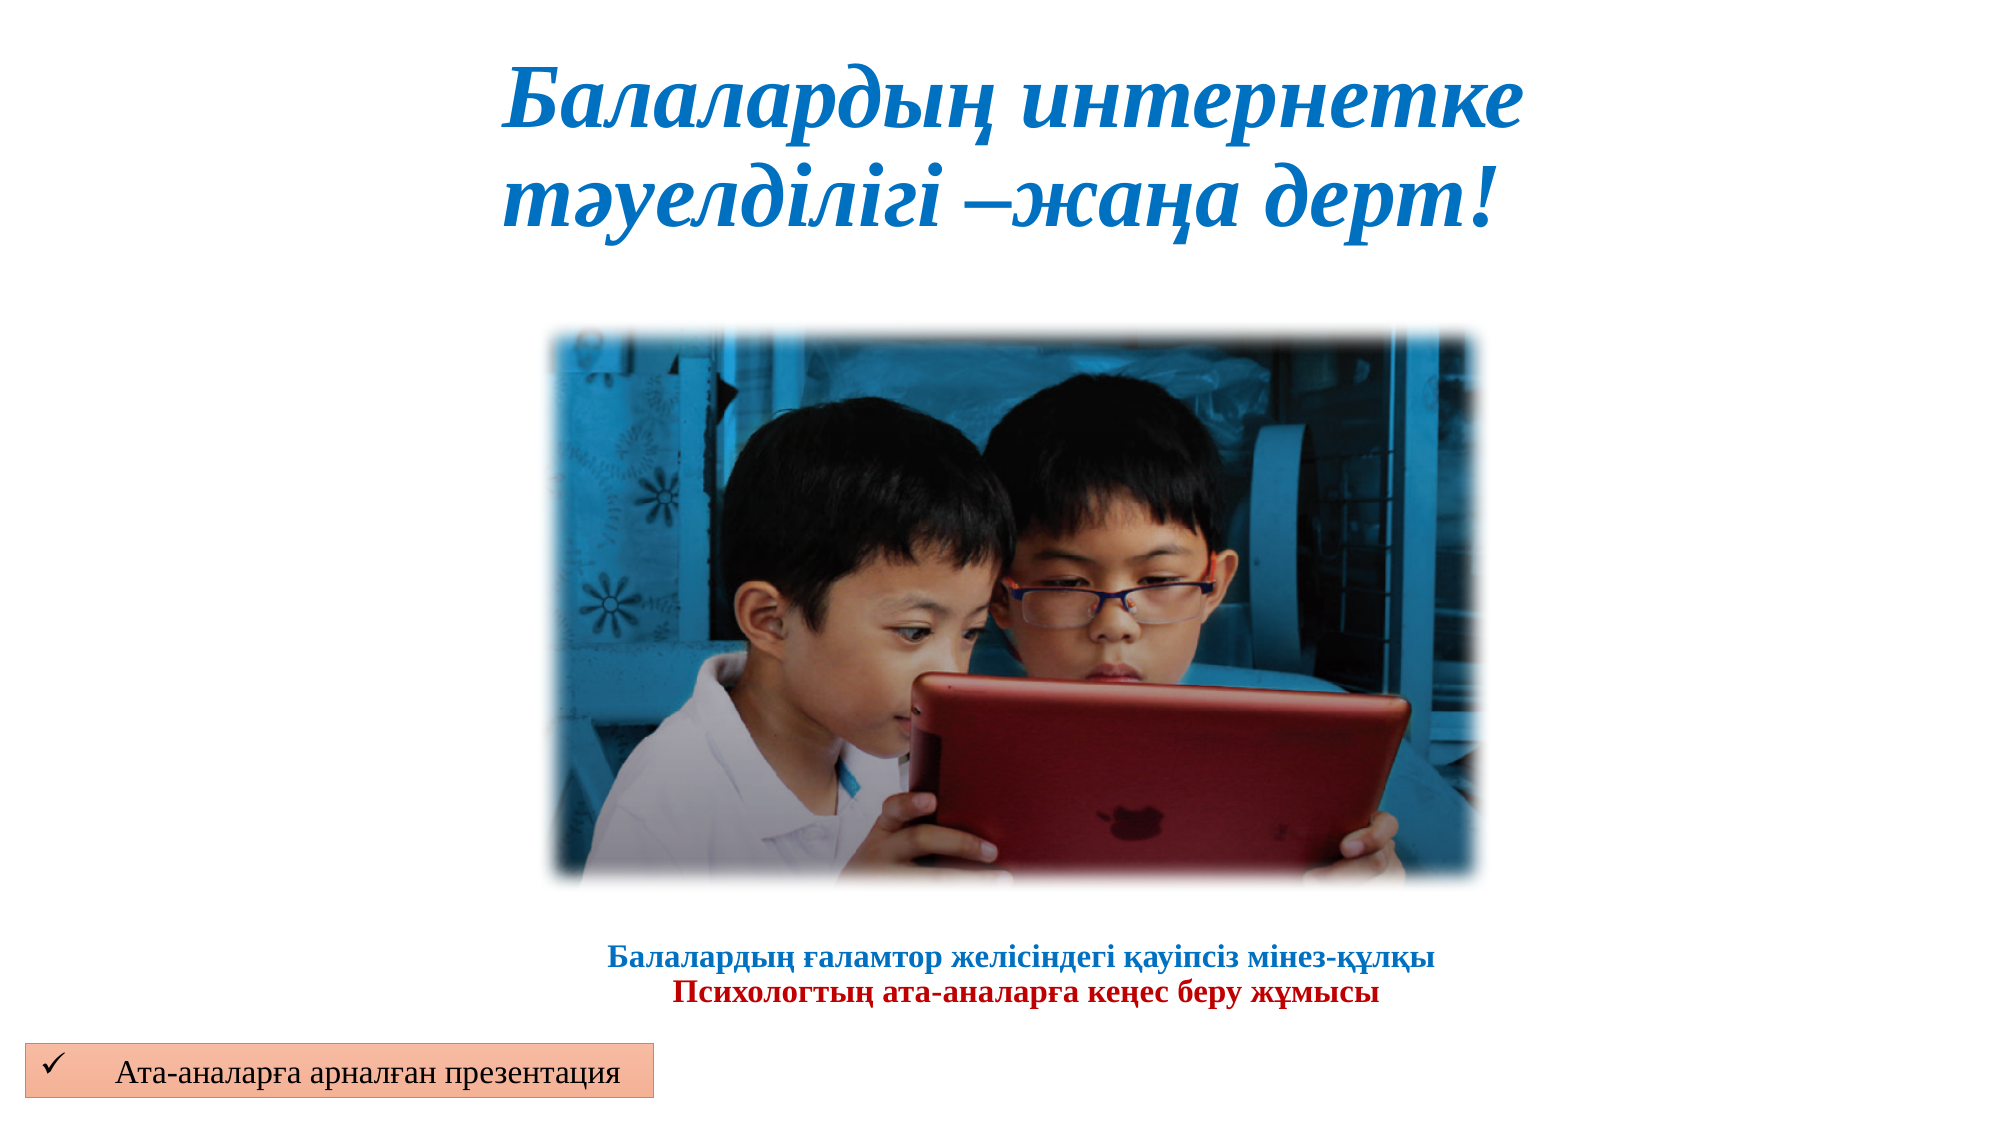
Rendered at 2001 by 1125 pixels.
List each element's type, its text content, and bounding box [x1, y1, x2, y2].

picture [538, 320, 1491, 894]
text_box Балалардың ғаламтор желісіндегі қауіпсіз мінез-құлқы Психологтың ата-аналарға кеңес беру жұмысы [396, 890, 1649, 1019]
text_box Ата-аналарға арналған презентация [25, 1043, 654, 1098]
title Балалардың интернетке тәуелділігі –жаңа дерт! [331, 36, 1698, 257]
